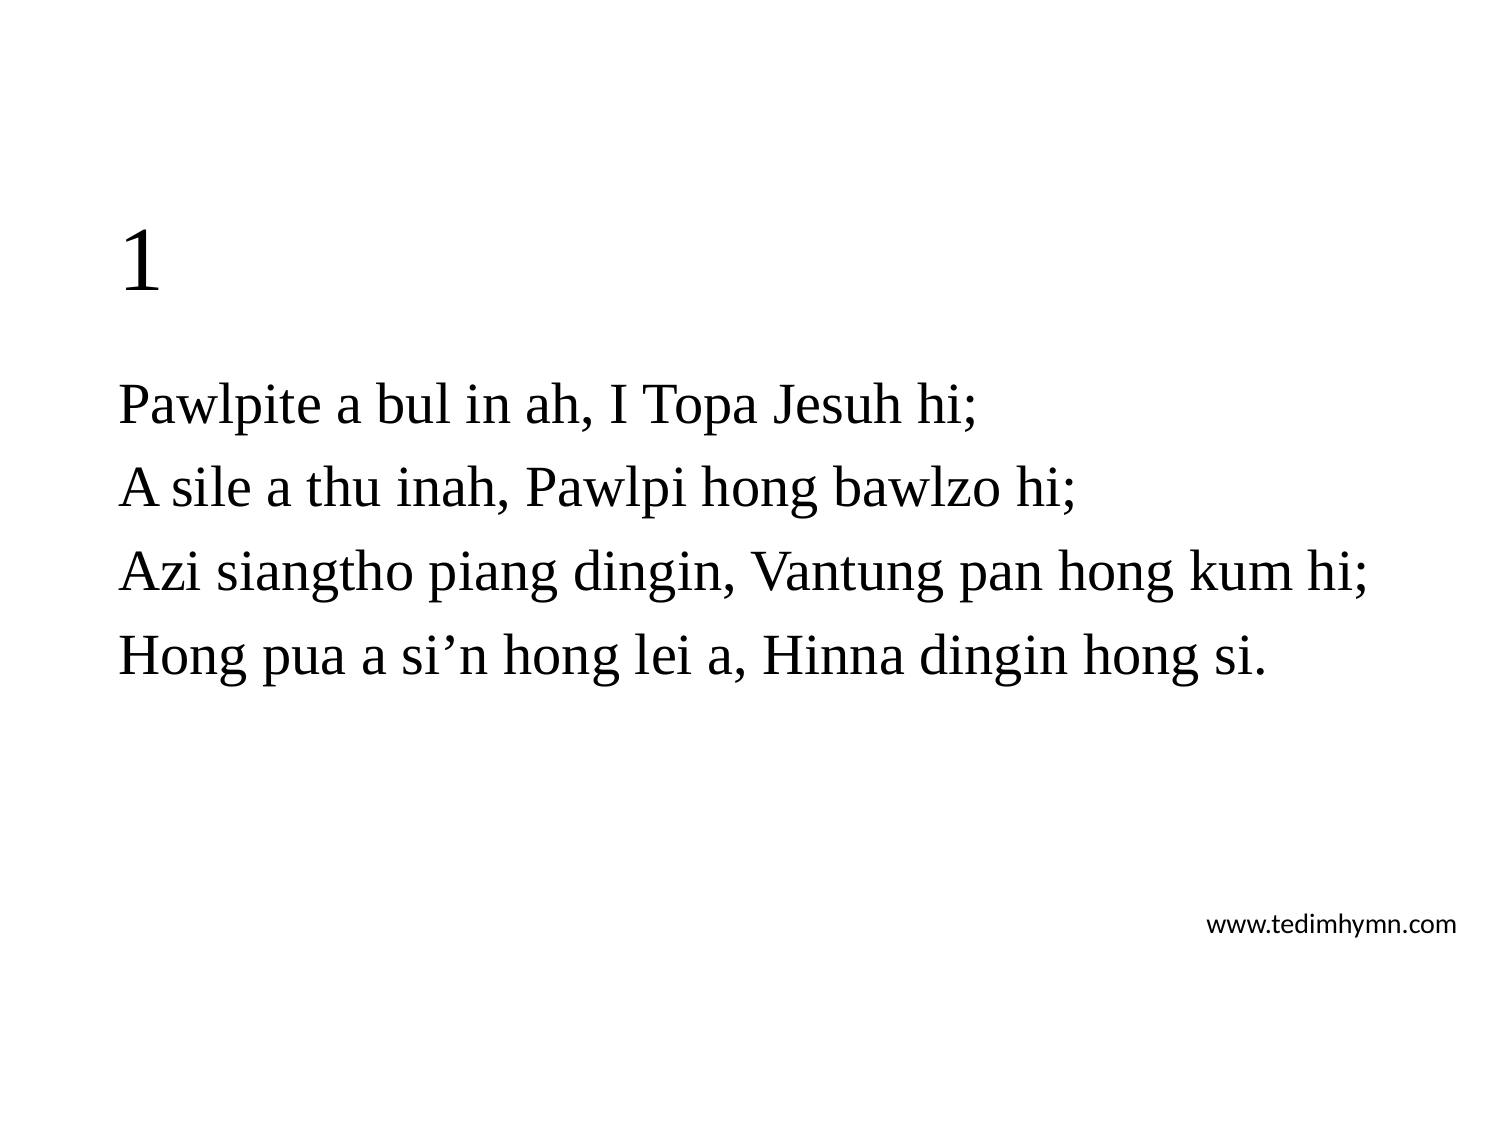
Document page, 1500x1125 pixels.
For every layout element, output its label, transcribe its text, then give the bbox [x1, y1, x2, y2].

title 1 [103, 200, 1397, 322]
text_box www.tedimhymn.com [1191, 897, 1500, 947]
list Pawlpite a bul in ah, I Topa Jesuh hi; A sile a thu inah, Pawlpi hong bawlzo hi; Azi siangtho piang dingin, Vantung pan hong kum hi; Hong pua a si’n hong lei a, Hinna dingin hong si. [103, 365, 1397, 901]
